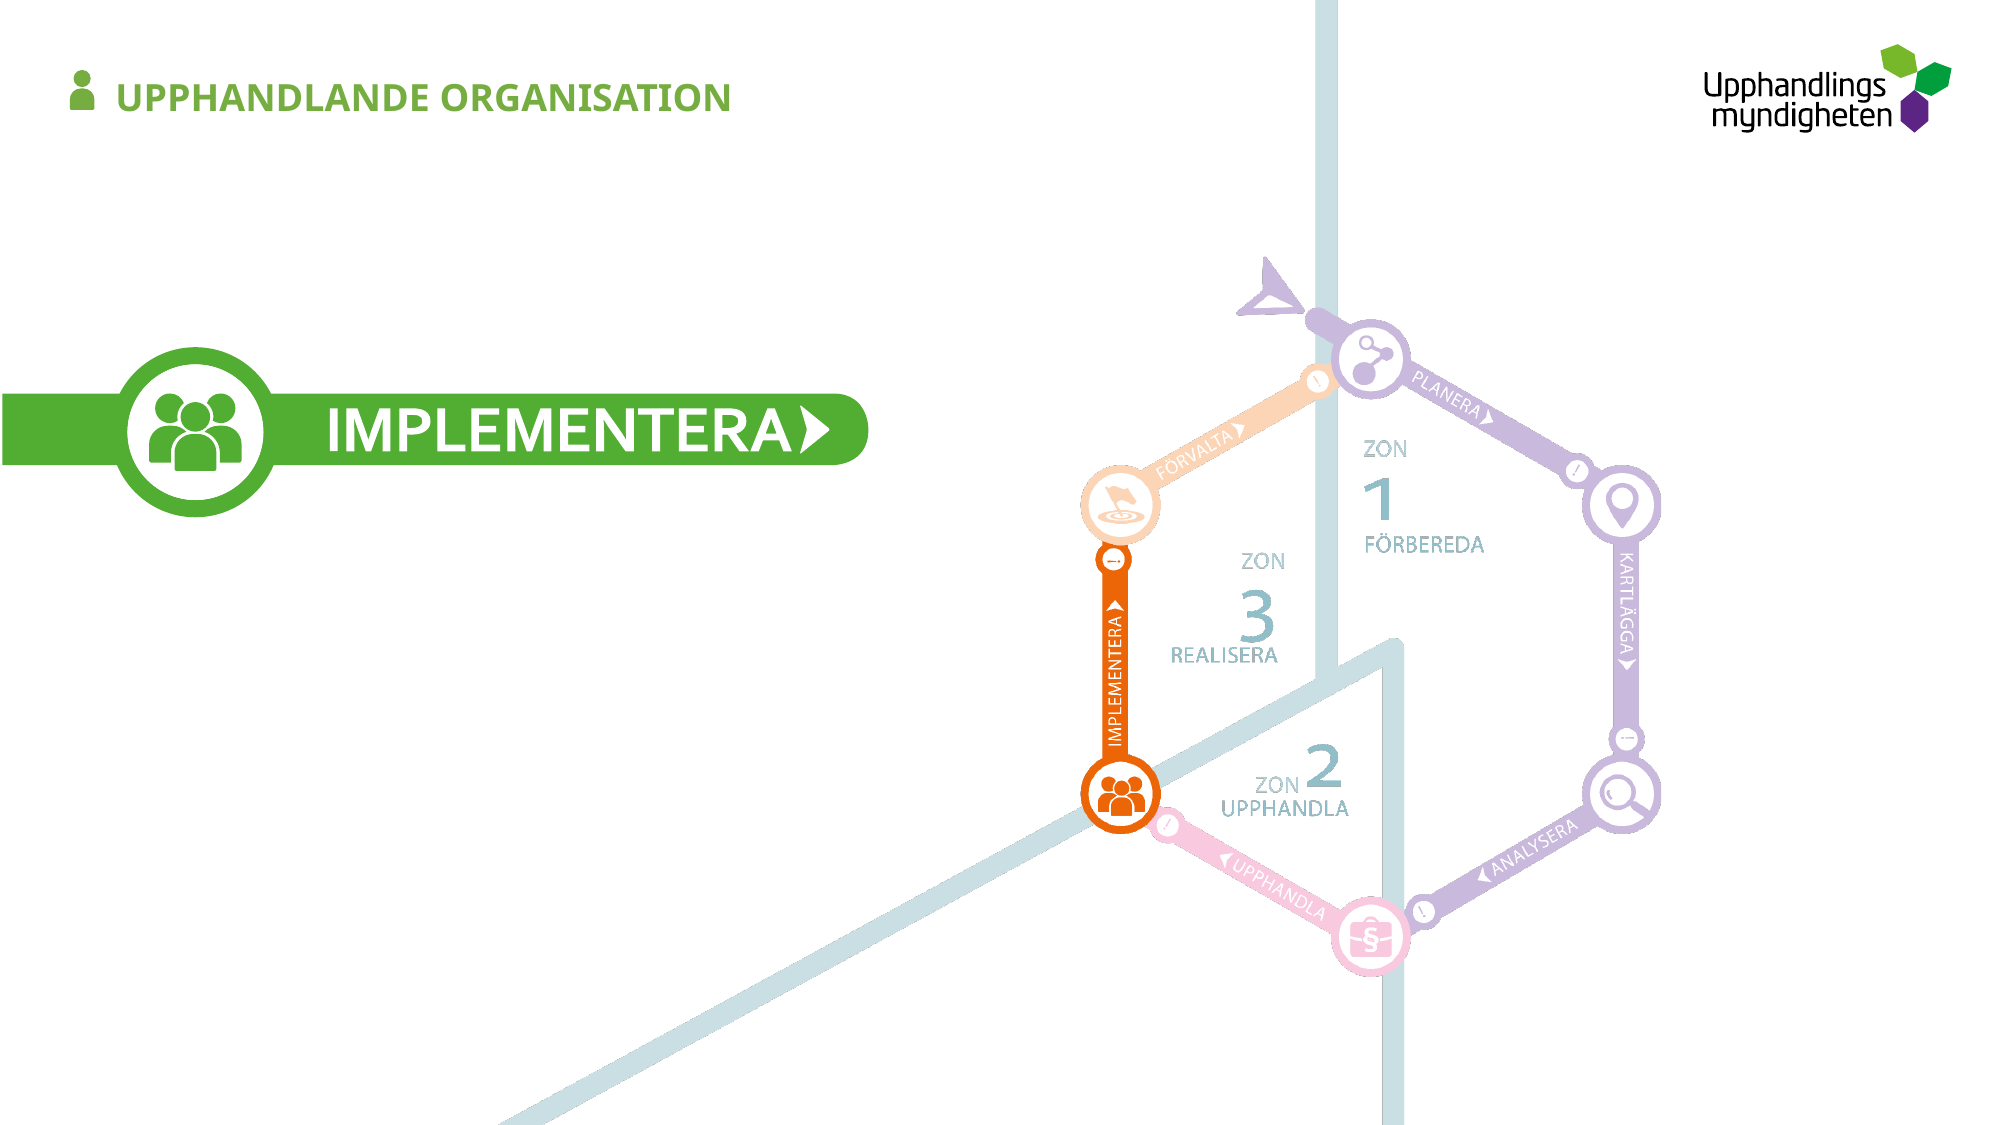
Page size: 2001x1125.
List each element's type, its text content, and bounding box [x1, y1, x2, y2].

picture [482, 0, 1662, 1125]
list UPPHANDLANDE ORGANISATION [115, 24, 888, 120]
